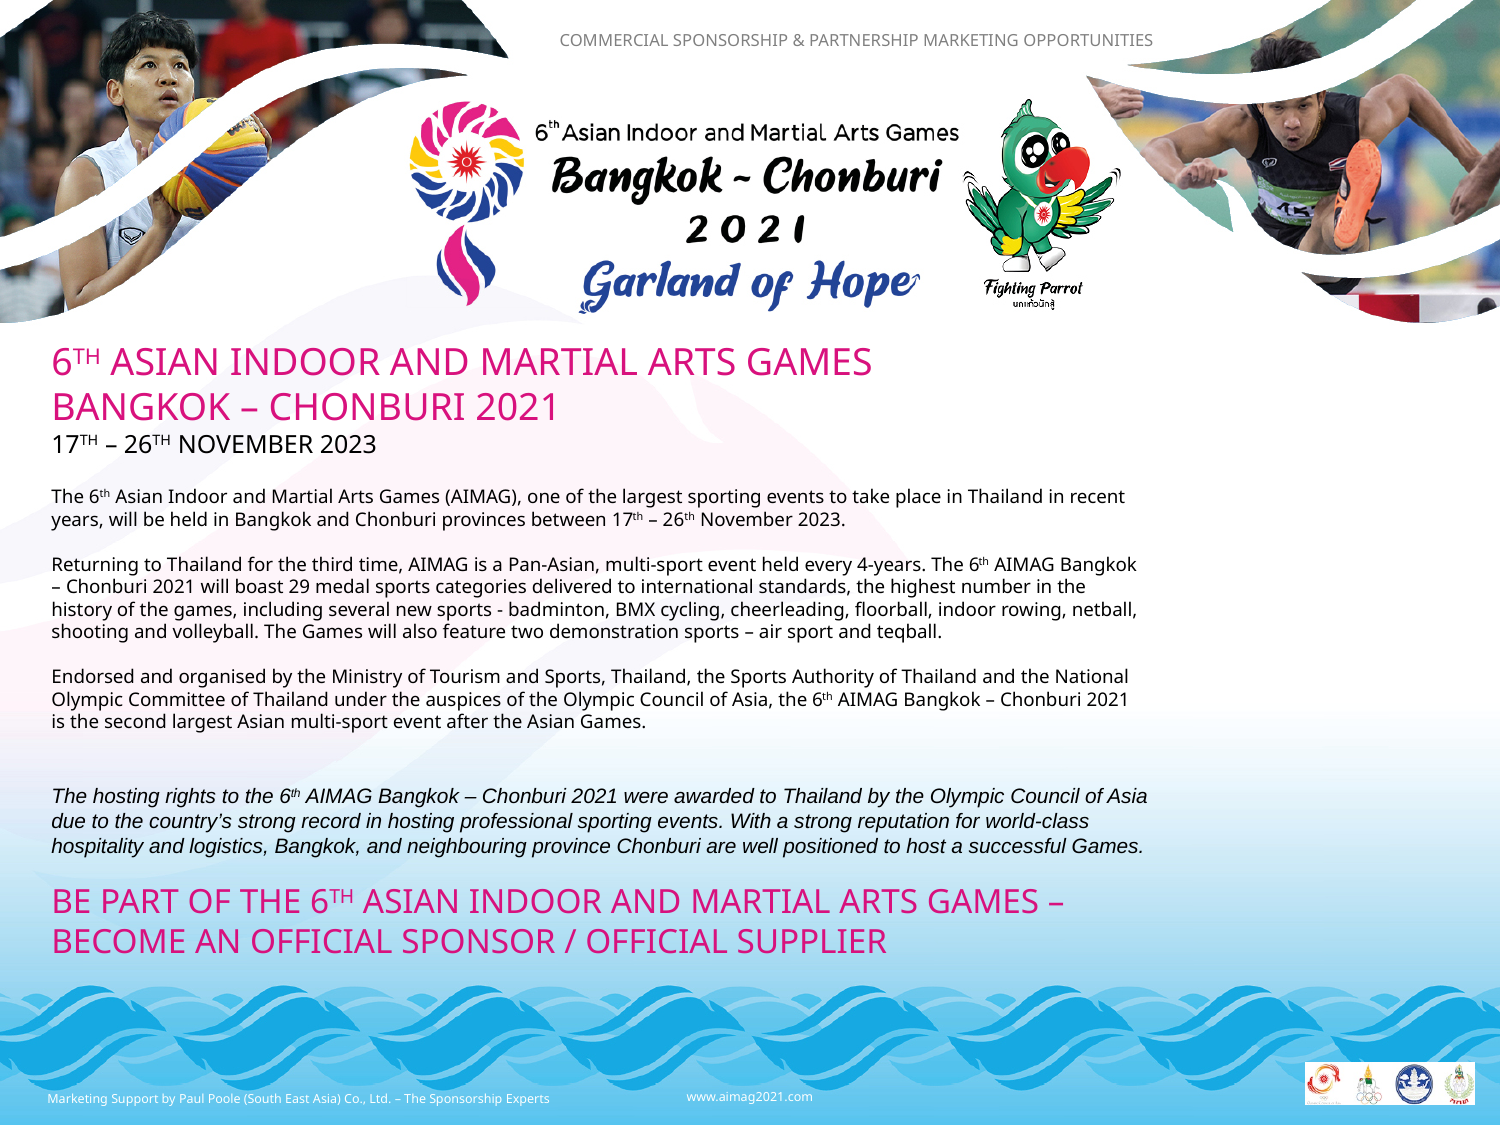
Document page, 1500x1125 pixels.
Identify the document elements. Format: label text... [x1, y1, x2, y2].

text_box The 6th Asian Indoor and Martial Arts Games (AIMAG), one of the largest sporting events to take place in Thailand in recent years, will be held in Bangkok and Chonburi provinces between 17th – 26th November 2023. Returning to Thailand for the third time, AIMAG is a Pan-Asian, multi-sport event held every 4-years. The 6th AIMAG Bangkok – Chonburi 2021 will boast 29 medal sports categories delivered to international standards, the highest number in the history of the games, including several new sports - badminton, BMX cycling, cheerleading, floorball, indoor rowing, netball, shooting and volleyball. The Games will also feature two demonstration sports – air sport and teqball. Endorsed and organised by the Ministry of Tourism and Sports, Thailand, the Sports Authority of Thailand and the National Olympic Committee of Thailand under the auspices of the Olympic Council of Asia, the 6th AIMAG Bangkok – Chonburi 2021 is the second largest Asian multi-sport event after the Asian Games. [36, 477, 1159, 740]
text_box 6TH ASIAN INDOOR AND MARTIAL ARTS GAMES BANGKOK – CHONBURI 2021 17TH – 26TH NOVEMBER 2023 [36, 330, 908, 466]
text_box The hosting rights to the 6th AIMAG Bangkok – Chonburi 2021 were awarded to Thailand by the Olympic Council of Asia due to the country’s strong record in hosting professional sporting events. With a strong reputation for world-class hospitality and logistics, Bangkok, and neighbouring province Chonburi are well positioned to host a successful Games. [36, 775, 1181, 866]
text_box BE PART OF THE 6TH ASIAN INDOOR AND MARTIAL ARTS GAMES – BECOME AN OFFICIAL SPONSOR / OFFICIAL SUPPLIER [36, 872, 1218, 1008]
picture [0, 0, 1500, 1125]
